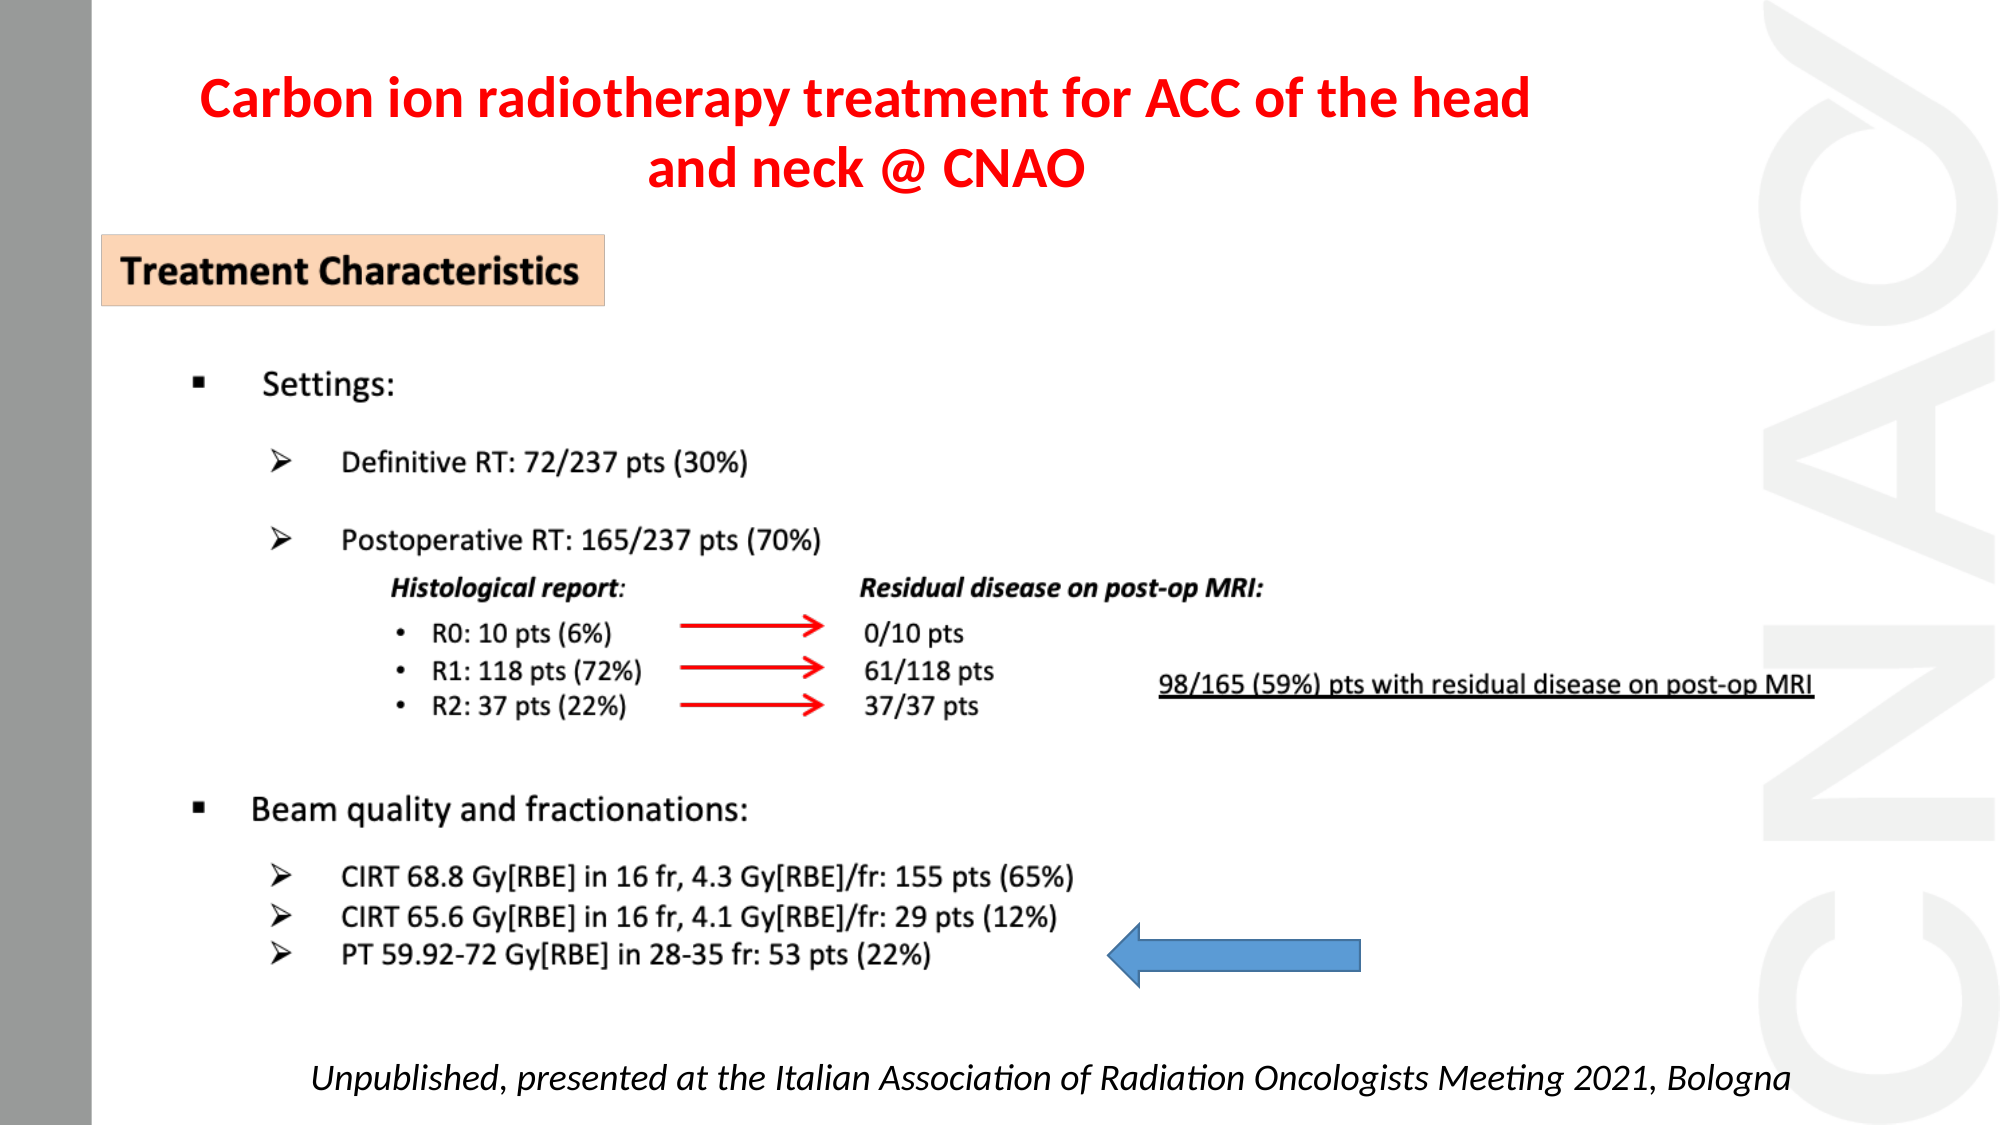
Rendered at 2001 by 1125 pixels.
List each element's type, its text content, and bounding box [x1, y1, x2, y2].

text_box Carbon ion radiotherapy treatment for ACC of the head and neck @ CNAO [135, 52, 1598, 207]
text_box Unpublished, presented at the Italian Association of Radiation Oncologists Meeting 2021, Bologna [295, 1045, 1809, 1106]
picture [95, 0, 2000, 1125]
